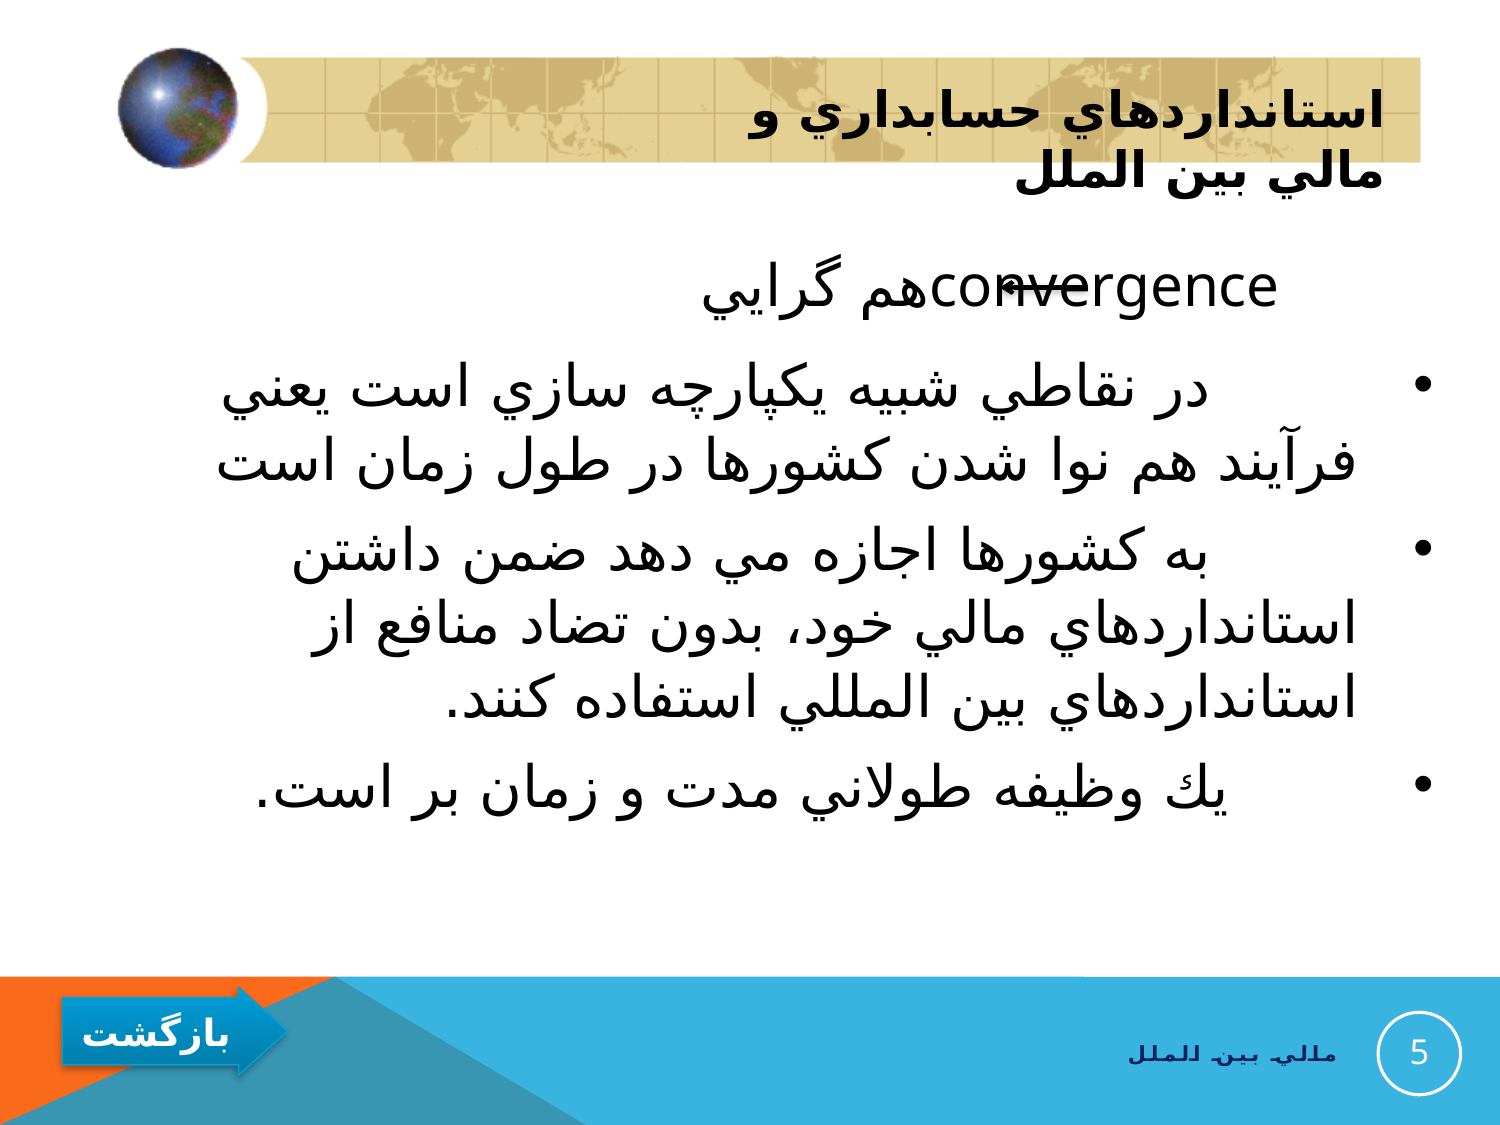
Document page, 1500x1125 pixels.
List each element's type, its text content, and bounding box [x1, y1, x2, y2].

footer مالي بين الملل [577, 1031, 1352, 1076]
text_box convergenceهم گرايي [96, 237, 1447, 326]
text_box استانداردهاي حسابداري و مالي بين الملل [639, 197, 1401, 205]
text_box در نقاطي شبيه يكپارچه سازي است يعني فرآيند هم نوا شدن كشورها در طول زمان است به كشورها اجازه مي دهد ضمن داشتن استانداردهاي مالي خود، بدون تضاد منافع از استانداردهاي بين المللي استفاده كنند. يك وظيفه طولاني مدت و زمان بر است. [99, 337, 1449, 827]
slide_number 5 [1376, 1010, 1463, 1097]
picture [108, 27, 1438, 188]
